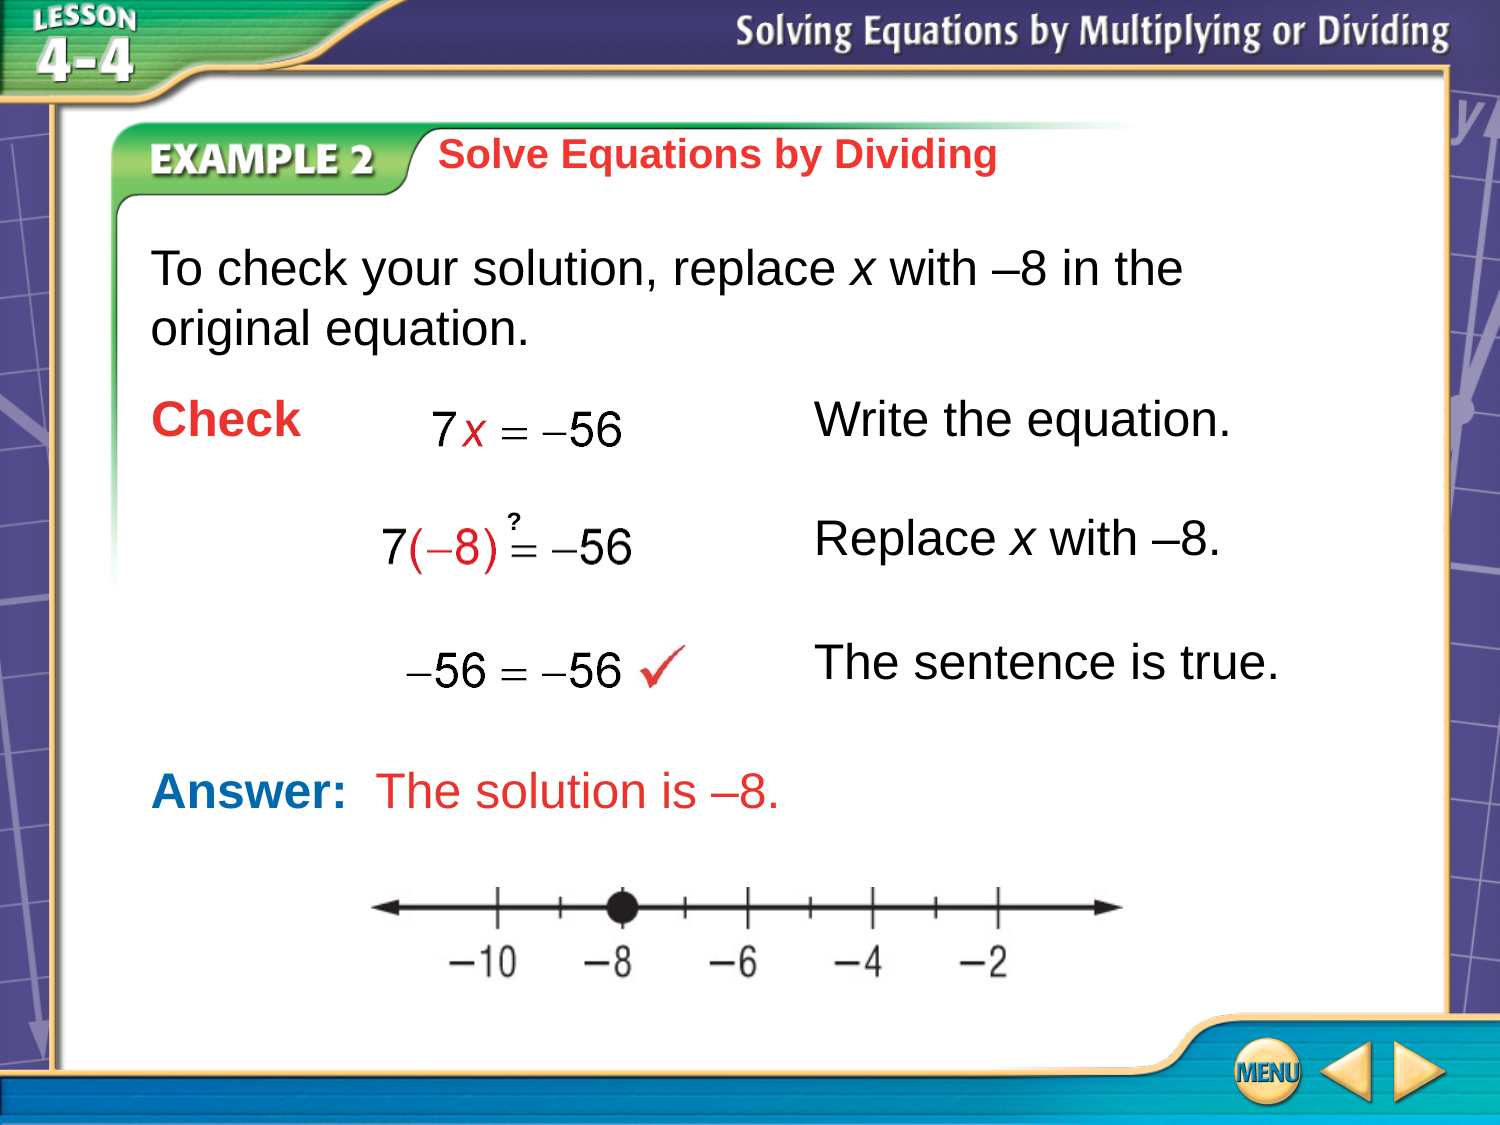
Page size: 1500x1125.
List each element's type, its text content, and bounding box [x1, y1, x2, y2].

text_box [144, 393, 1441, 467]
text_box Answer: The solution is –8. [87, 758, 1278, 819]
picture [0, 0, 1500, 1125]
picture [1003, 1024, 1500, 1117]
list To check your solution, replace x with –8 in the original equation. [87, 235, 1325, 652]
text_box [144, 636, 1441, 711]
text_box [144, 508, 1441, 586]
text_box Solve Equations by Dividing [431, 126, 1415, 177]
